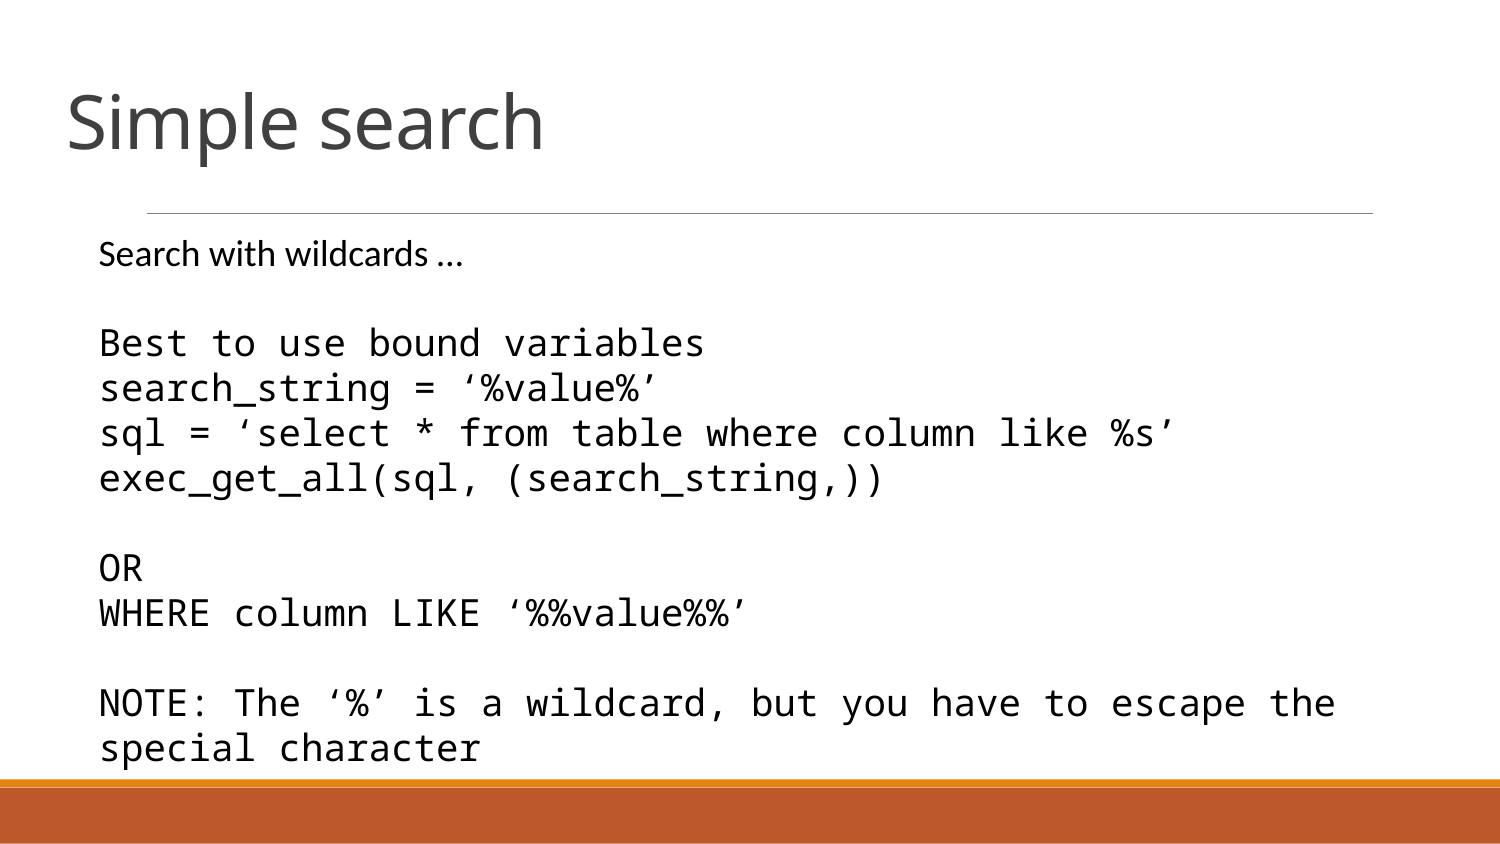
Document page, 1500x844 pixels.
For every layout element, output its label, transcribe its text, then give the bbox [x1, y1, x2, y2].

title Simple search [51, 72, 1449, 167]
text_box Search with wildcards … Best to use bound variables search_string = ‘%value%’ sql = ‘select * from table where column like %s’ exec_get_all(sql, (search_string,)) OR WHERE column LIKE ‘%%value%%’ NOTE: The ‘%’ is a wildcard, but you have to escape the special character [83, 221, 1436, 777]
